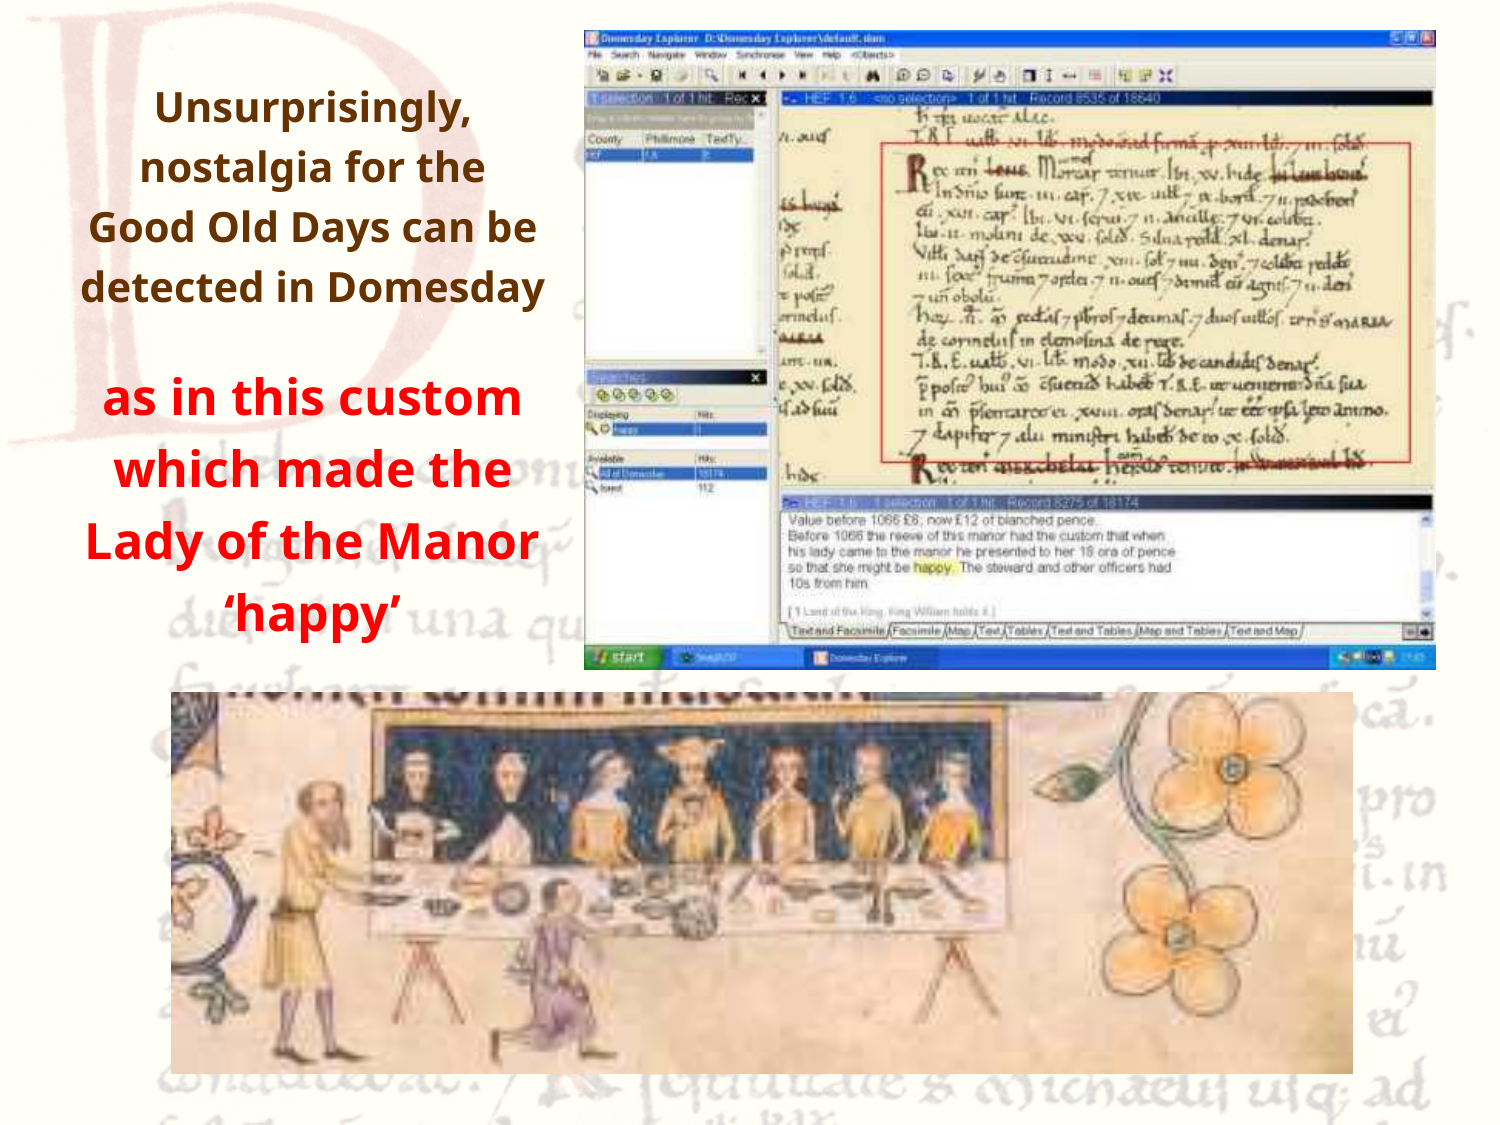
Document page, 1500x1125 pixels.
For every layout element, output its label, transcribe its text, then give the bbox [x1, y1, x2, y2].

picture [584, 30, 1436, 670]
text_box as in this custom which made the Lady of the Manor ‘happy’ [64, 361, 561, 634]
title Unsurprisingly, nostalgia for the Good Old Days can be detected in Domesday [64, 54, 561, 327]
picture [171, 692, 1353, 1074]
